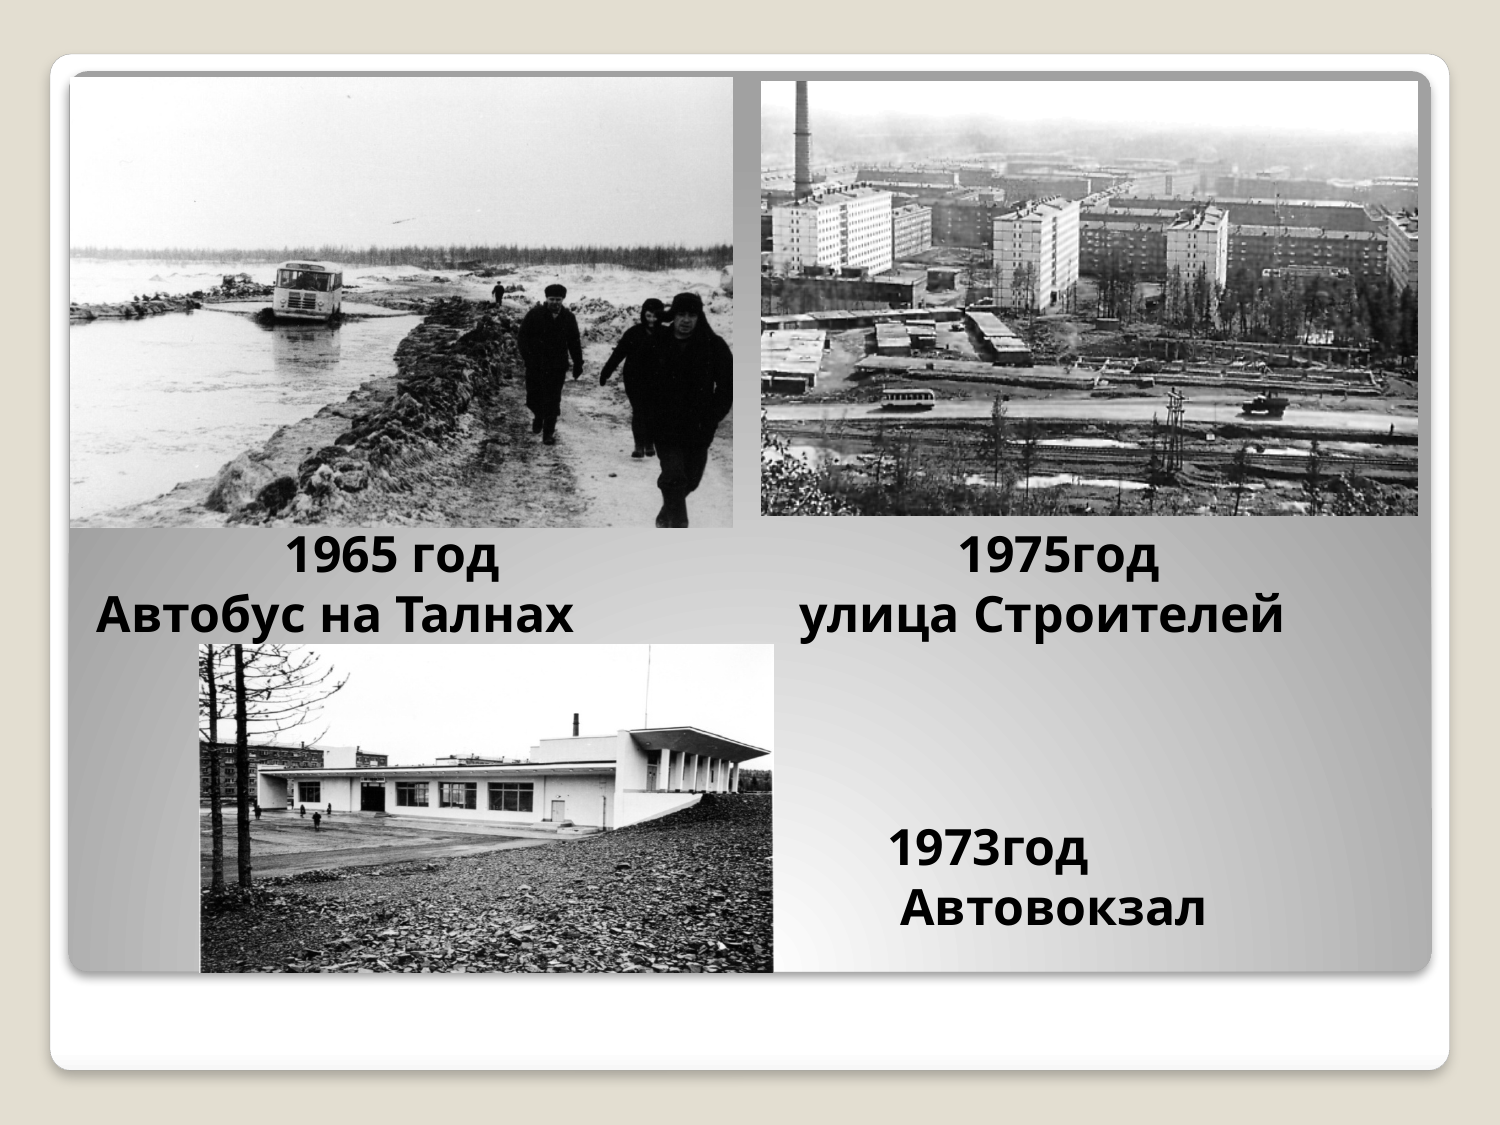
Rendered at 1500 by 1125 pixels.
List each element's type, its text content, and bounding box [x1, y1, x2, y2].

text_box 1973год Автовокзал [872, 808, 1224, 944]
picture [761, 81, 1419, 516]
text_box 1975год улица Строителей [785, 529, 1345, 651]
text_box 1965 год Автобус на Талнах [81, 541, 715, 651]
picture [198, 644, 774, 973]
picture [70, 76, 733, 528]
